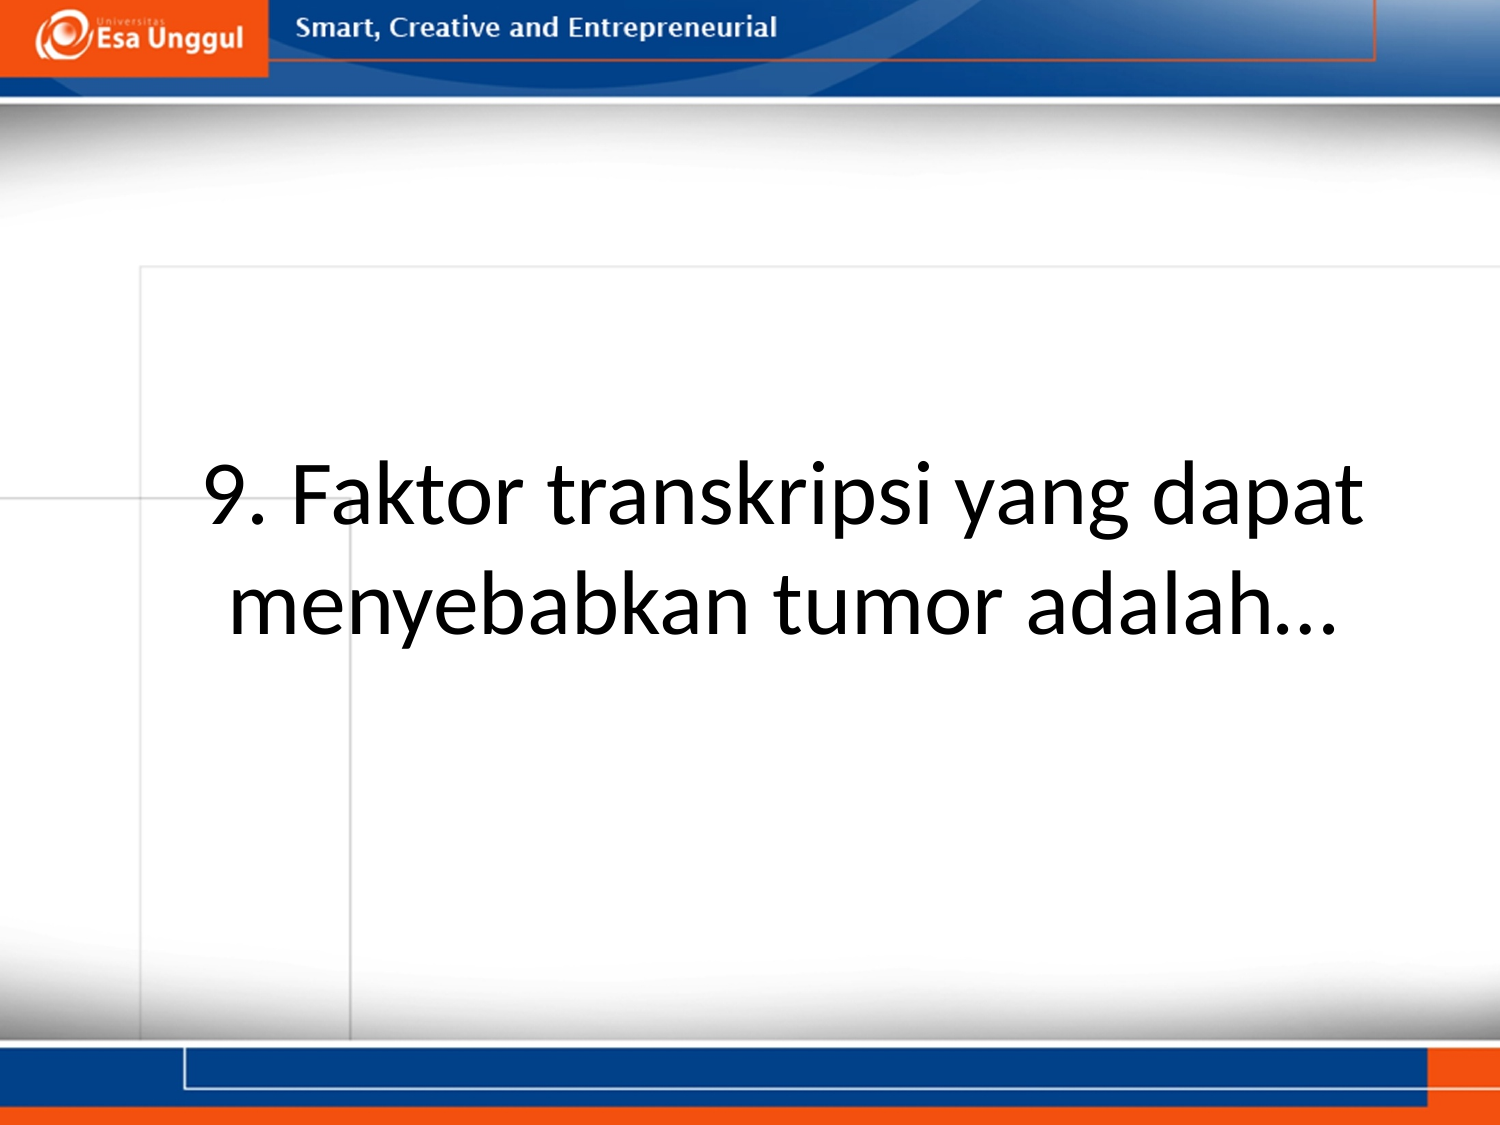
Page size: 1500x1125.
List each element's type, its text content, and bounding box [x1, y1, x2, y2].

title 9. Faktor transkripsi yang dapat menyebabkan tumor adalah… [108, 503, 1459, 692]
picture [0, 0, 1500, 1125]
